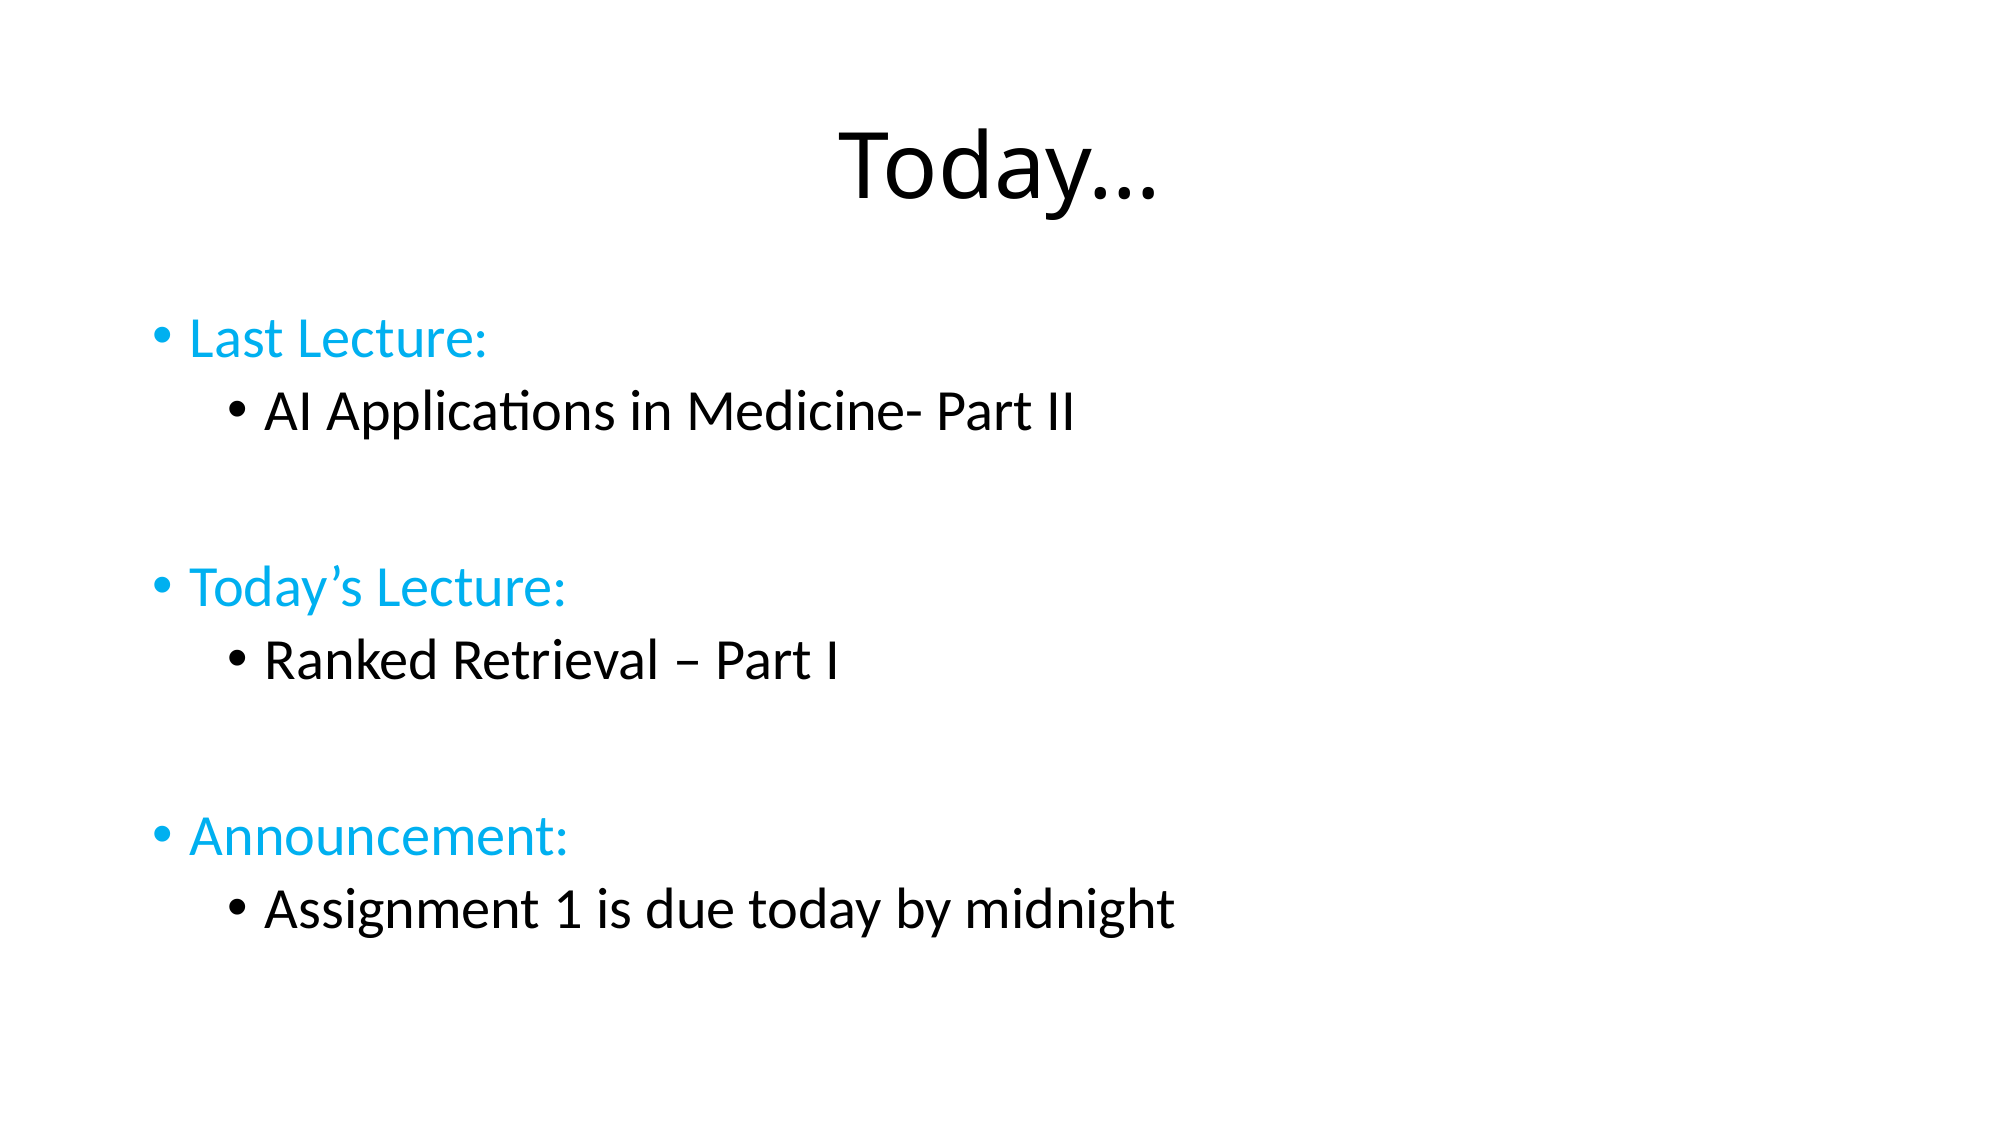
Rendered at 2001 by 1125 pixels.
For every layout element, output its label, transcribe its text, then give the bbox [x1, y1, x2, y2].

list Last Lecture: AI Applications in Medicine- Part II Today’s Lecture: Ranked Retrieval – Part I Announcement: Assignment 1 is due today by midnight [137, 299, 1914, 1105]
title Today… [137, 59, 1863, 278]
